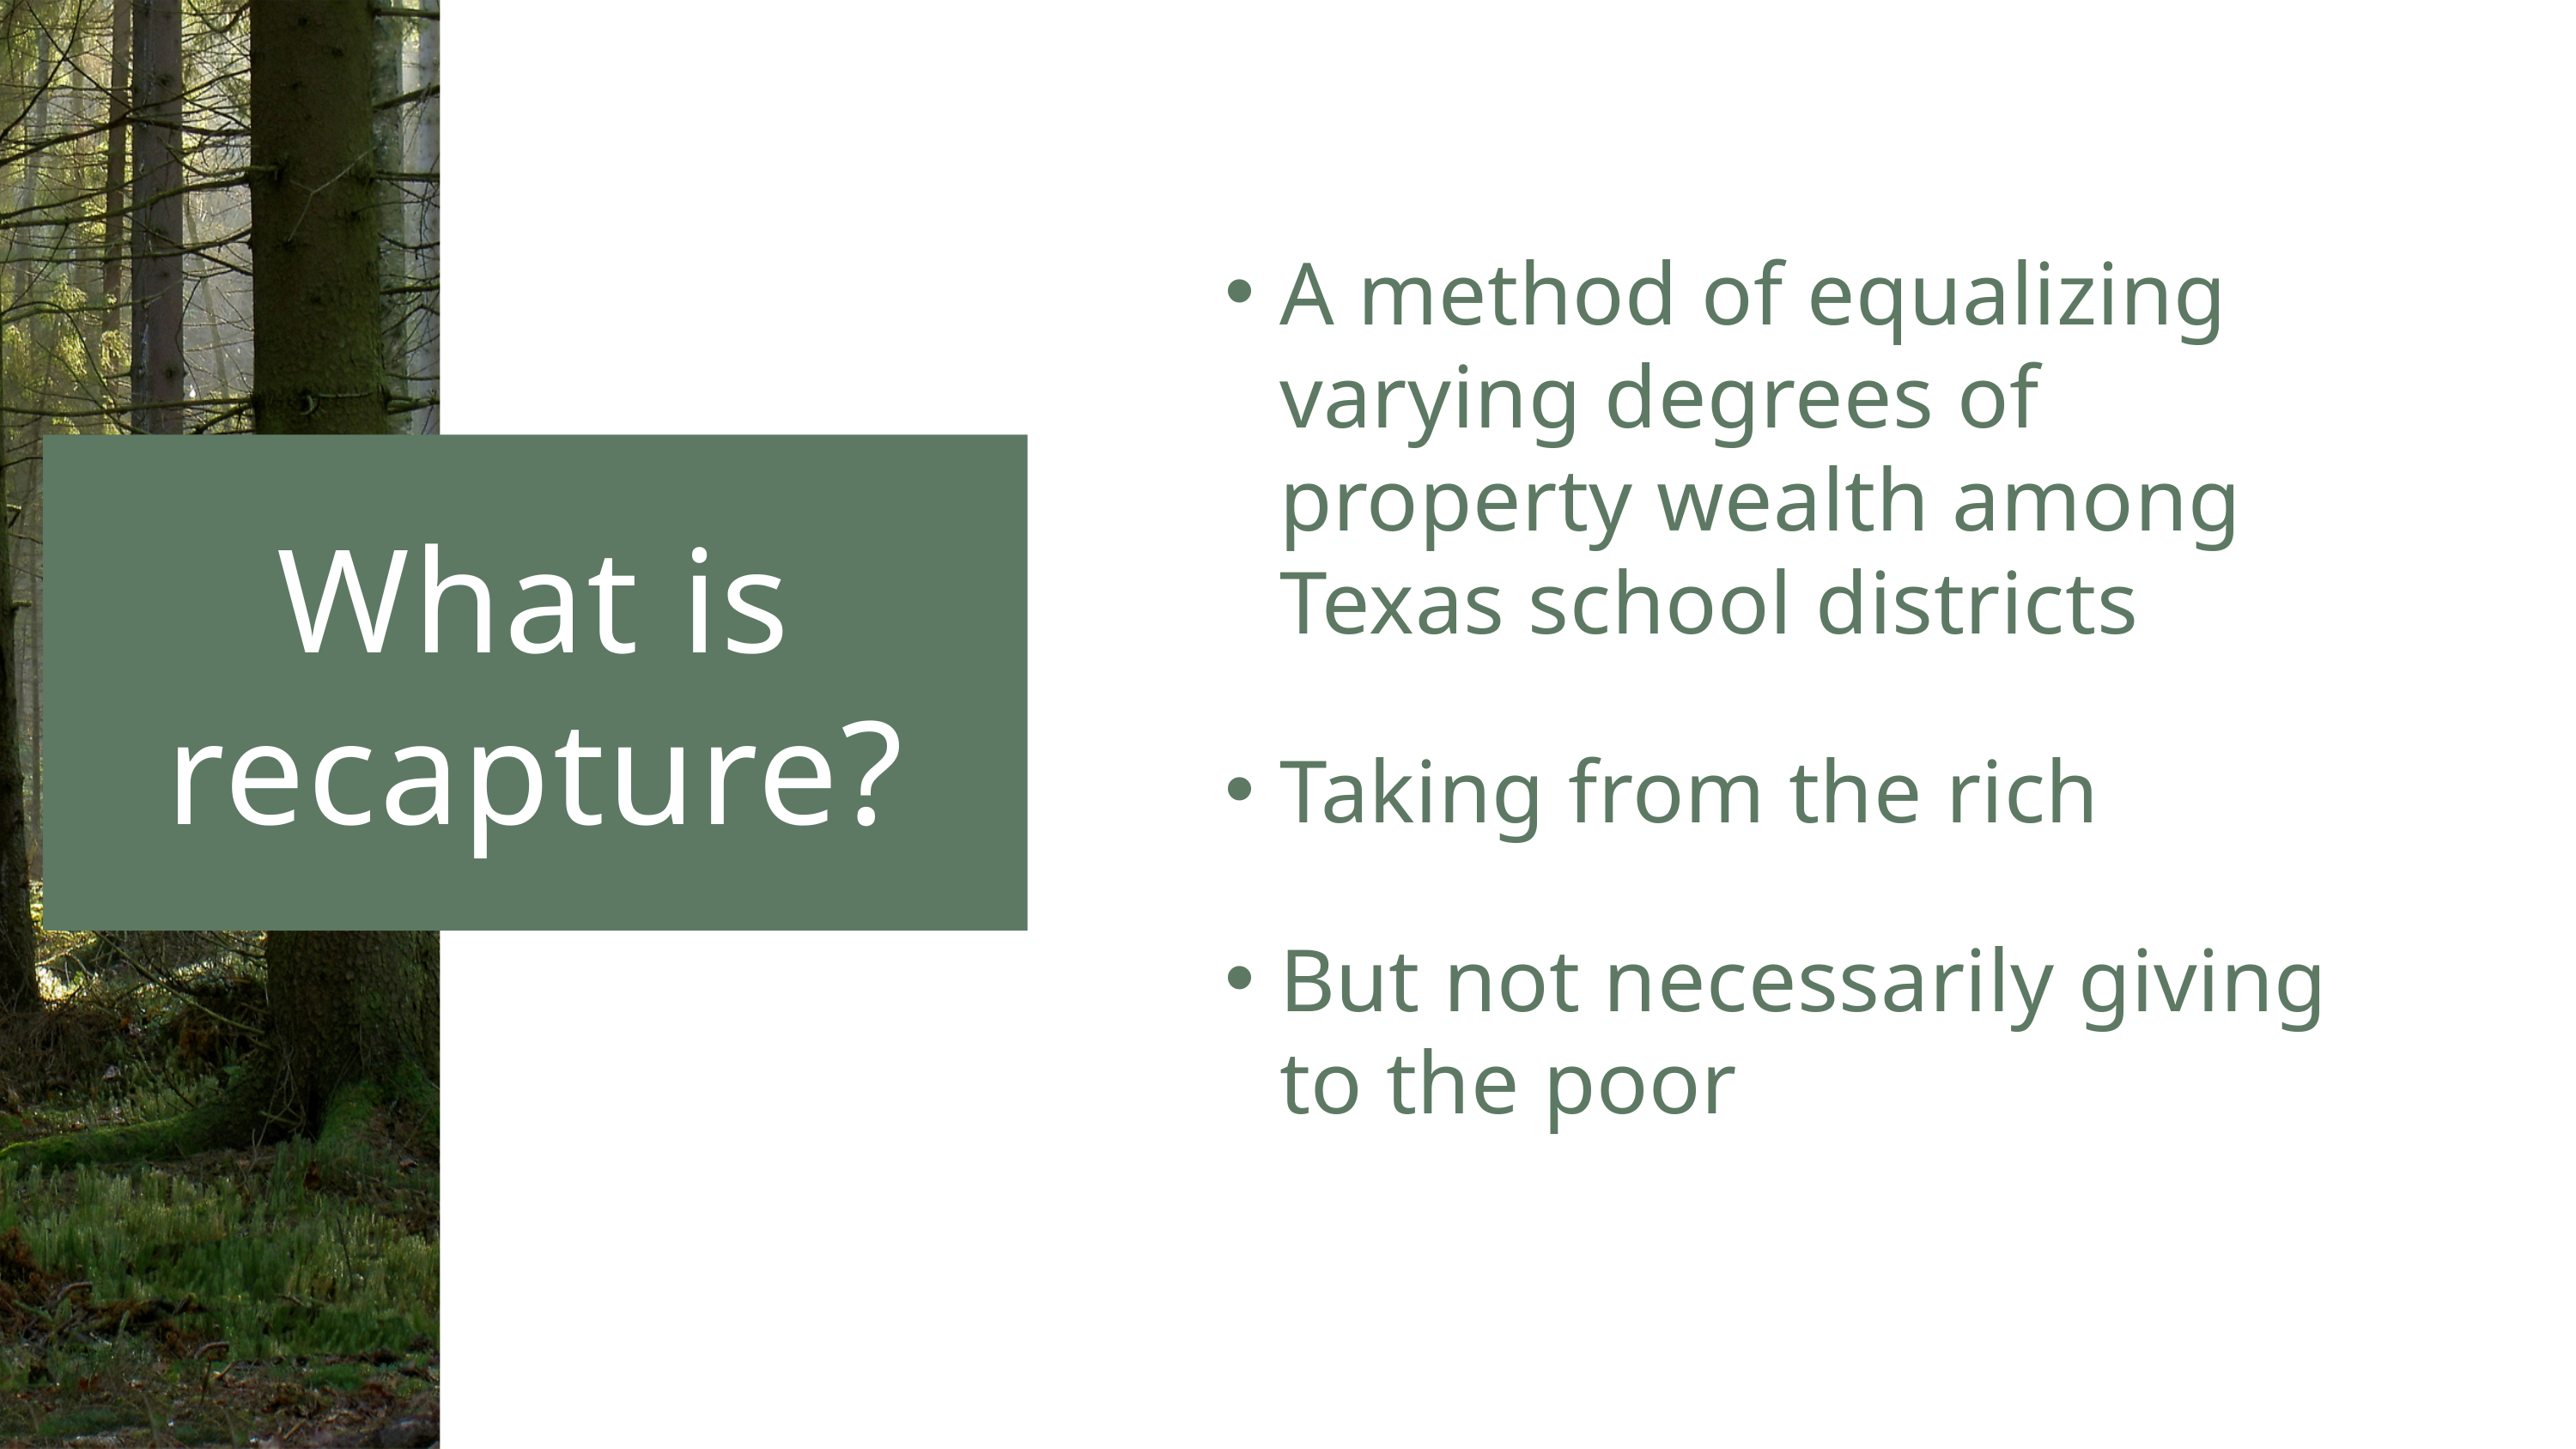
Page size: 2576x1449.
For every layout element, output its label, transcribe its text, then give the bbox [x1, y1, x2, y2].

text_box A method of equalizing varying degrees of property wealth among Texas school districts Taking from the rich But not necessarily giving to the poor [1170, 239, 2395, 1131]
picture [0, 0, 440, 1449]
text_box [42, 434, 1028, 931]
